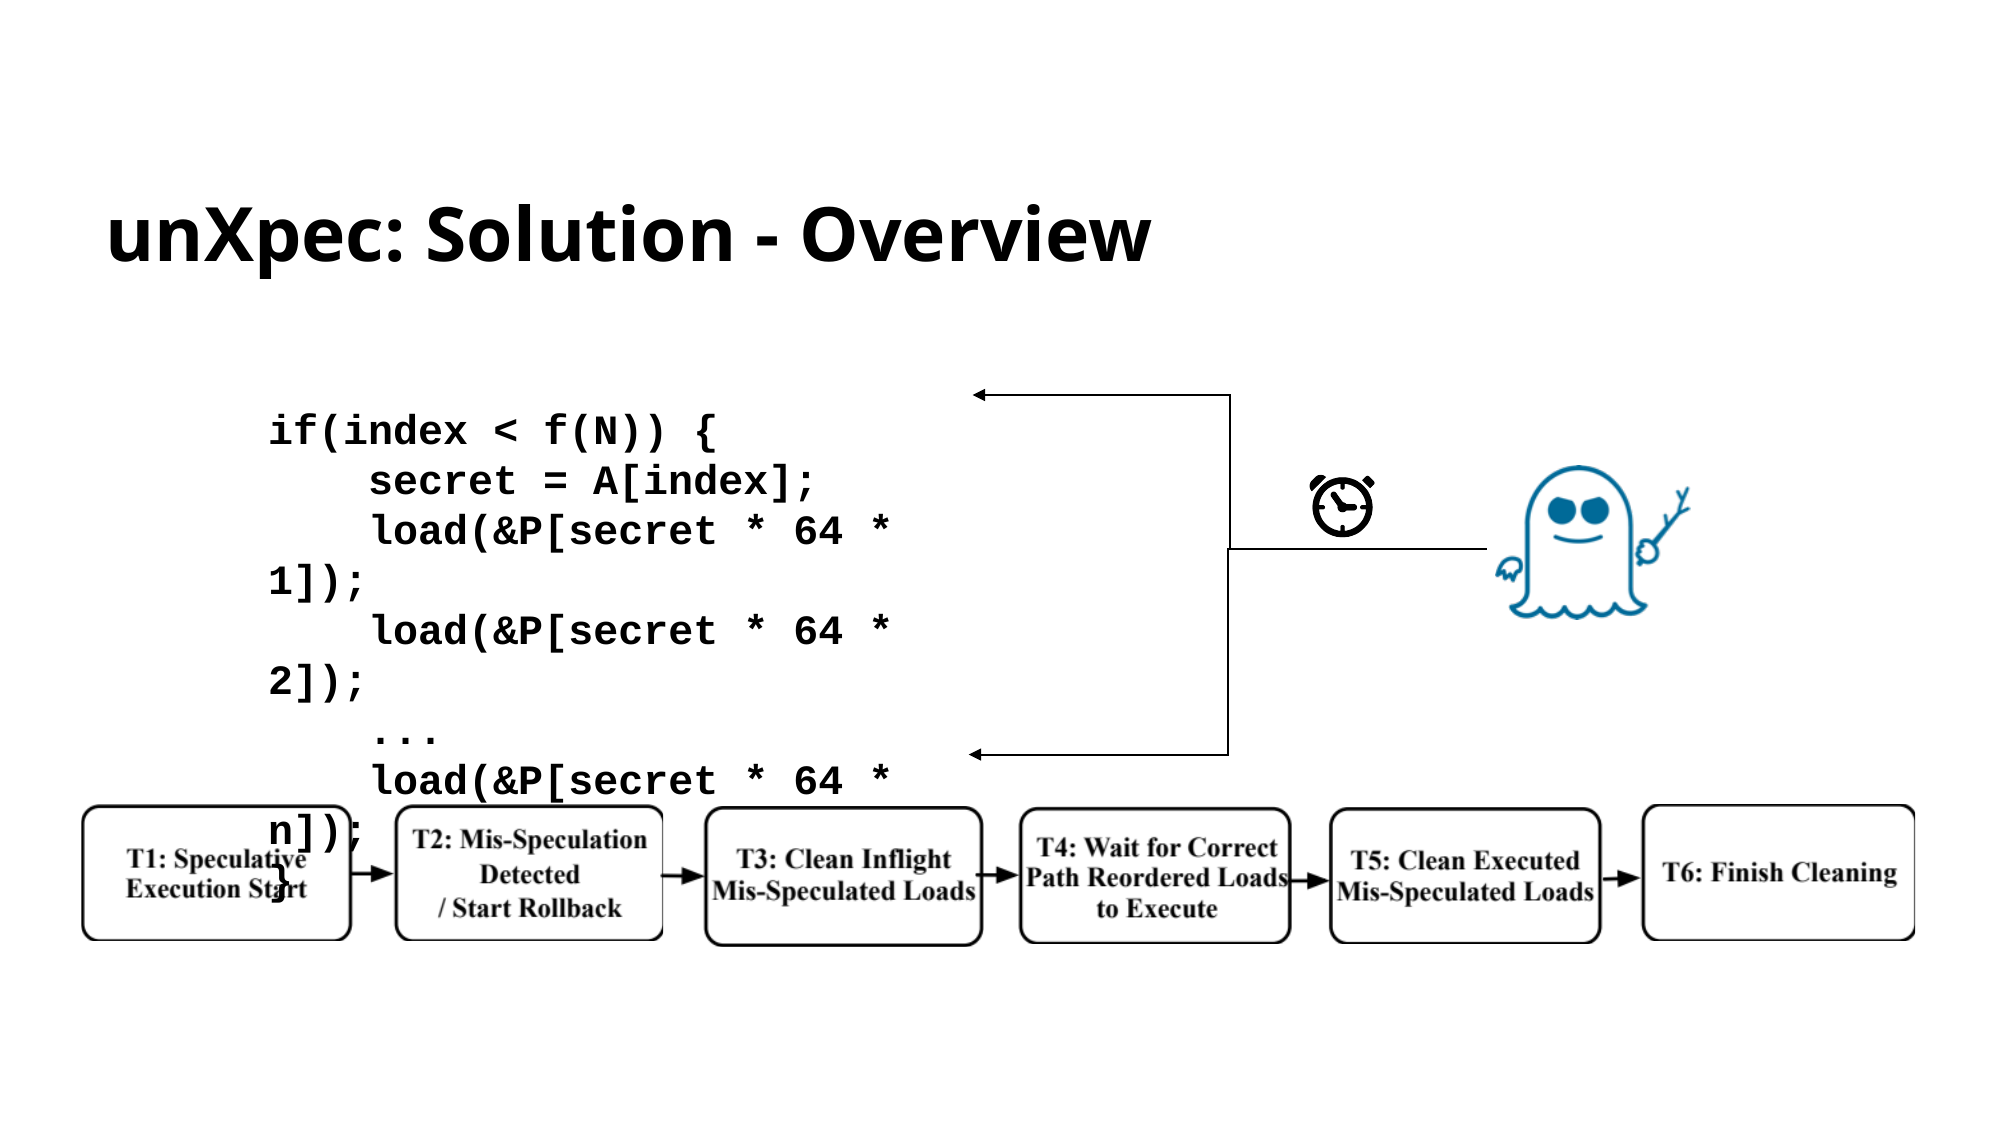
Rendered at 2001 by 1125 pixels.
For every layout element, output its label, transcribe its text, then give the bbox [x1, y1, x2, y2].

picture [1517, 471, 1640, 614]
text_box if(index < f(N)) { secret = A[index]; load(&P[secret * 64 * 1]); load(&P[secret * 64 * 2]); ... load(&P[secret * 64 * n]); } [253, 395, 1025, 806]
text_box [972, 394, 1487, 548]
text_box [968, 548, 1487, 755]
picture [81, 804, 1916, 947]
text_box unXpec: Solution - Overview [90, 178, 1714, 284]
picture [1495, 465, 1691, 620]
picture [1305, 469, 1379, 543]
